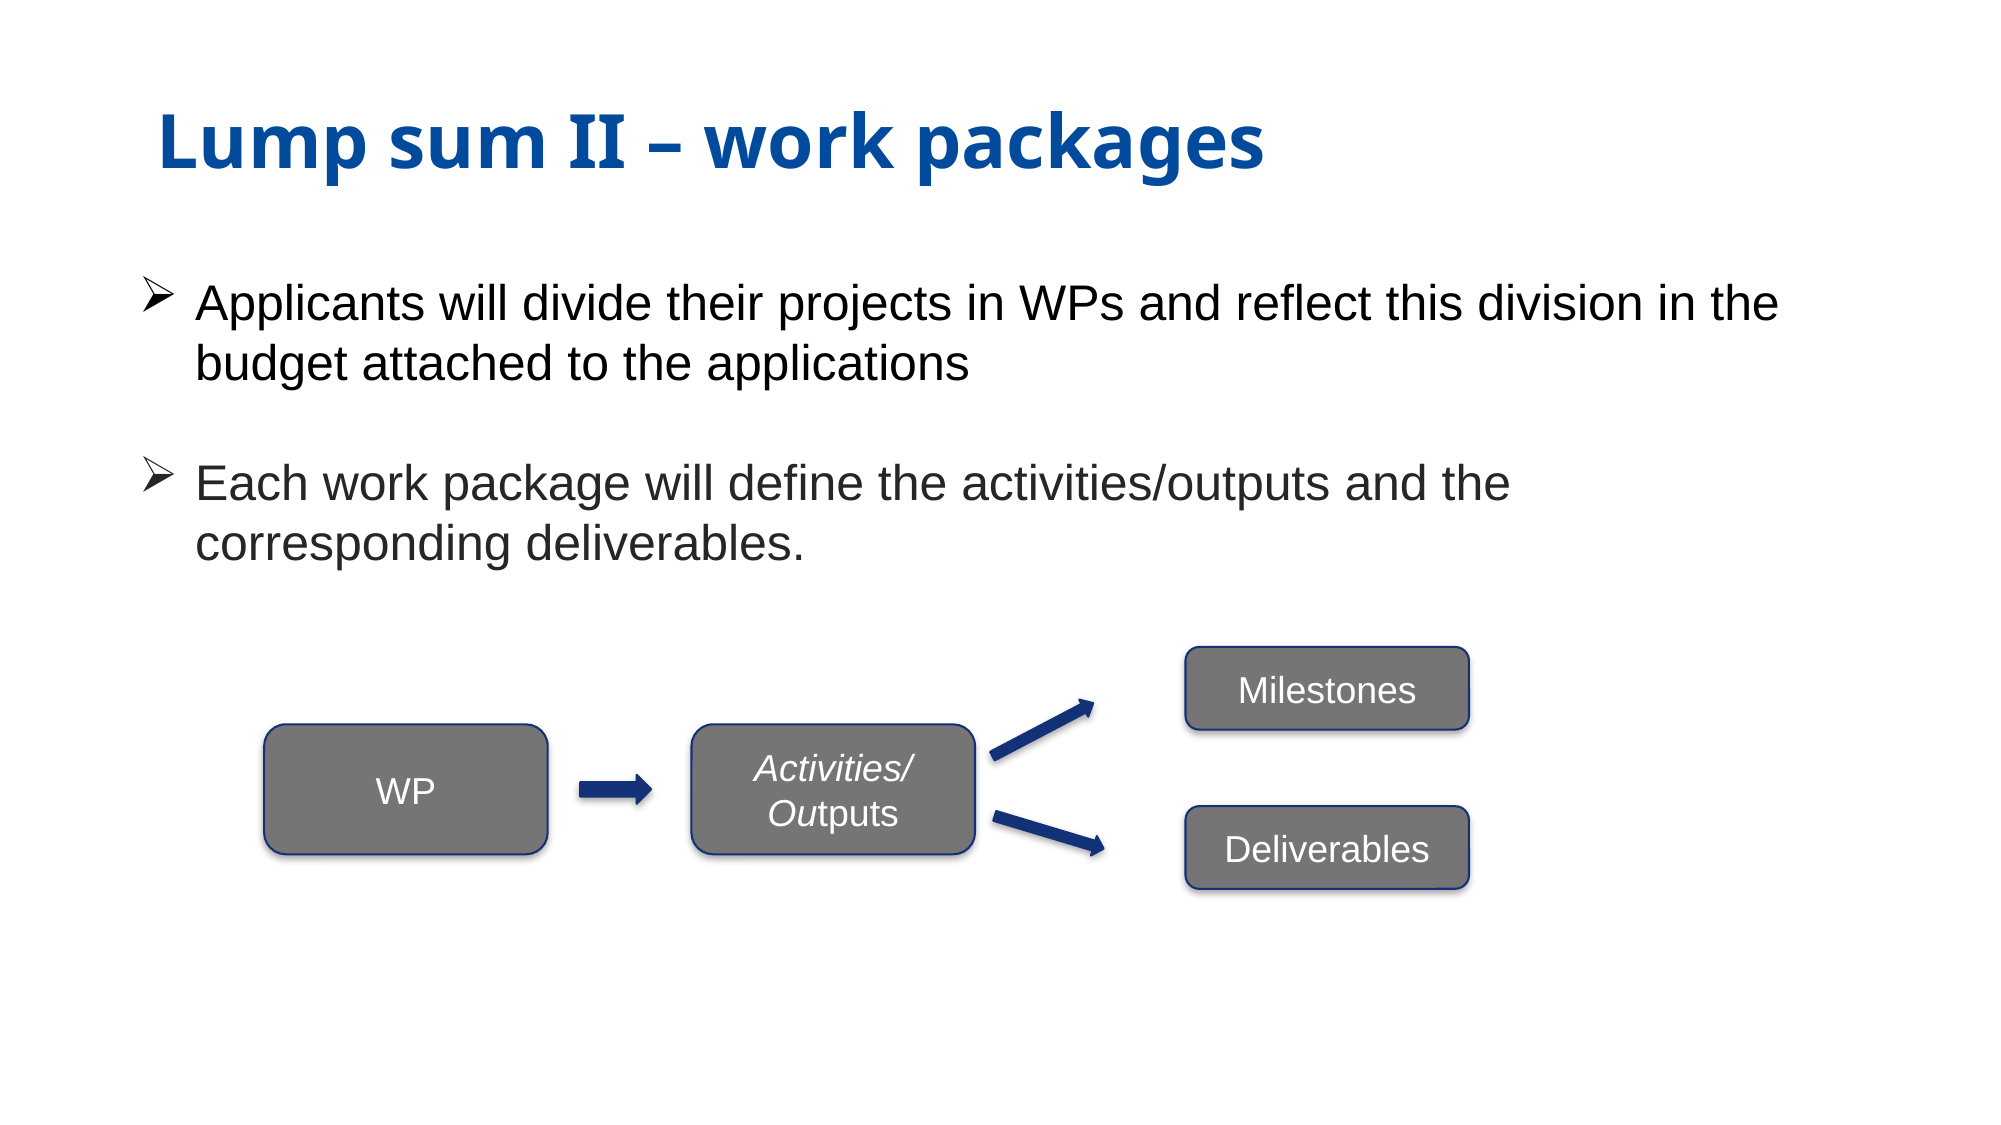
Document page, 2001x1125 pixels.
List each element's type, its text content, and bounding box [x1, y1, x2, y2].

title Lump sum II – work packages [141, 86, 1867, 199]
text_box Applicants will divide their projects in WPs and reflect this division in the budget attached to the applications Each work package will define the activities/outputs and the corresponding deliverables. [124, 203, 1826, 1019]
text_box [263, 646, 1470, 890]
